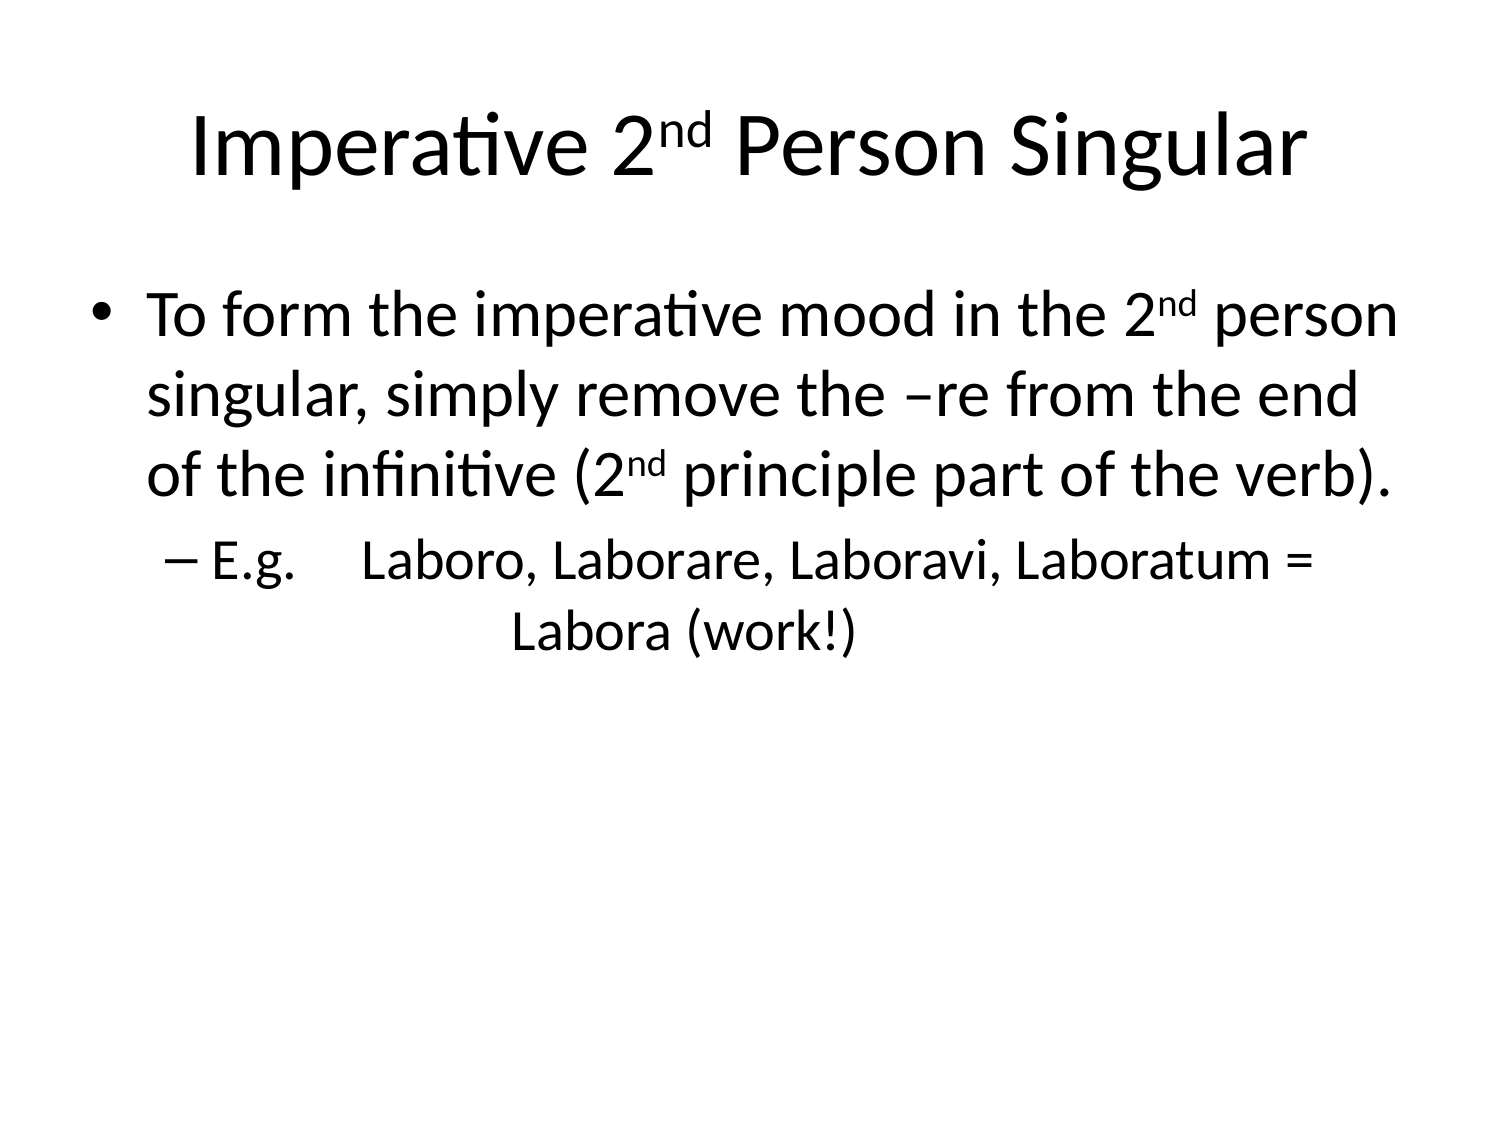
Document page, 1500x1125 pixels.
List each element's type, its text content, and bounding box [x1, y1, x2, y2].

title Imperative 2nd Person Singular [75, 45, 1425, 233]
list To form the imperative mood in the 2nd person singular, simply remove the –re from the end of the infinitive (2nd principle part of the verb). E.g. Laboro, Laborare, Laboravi, Laboratum = Labora (work!) [75, 262, 1425, 1005]
